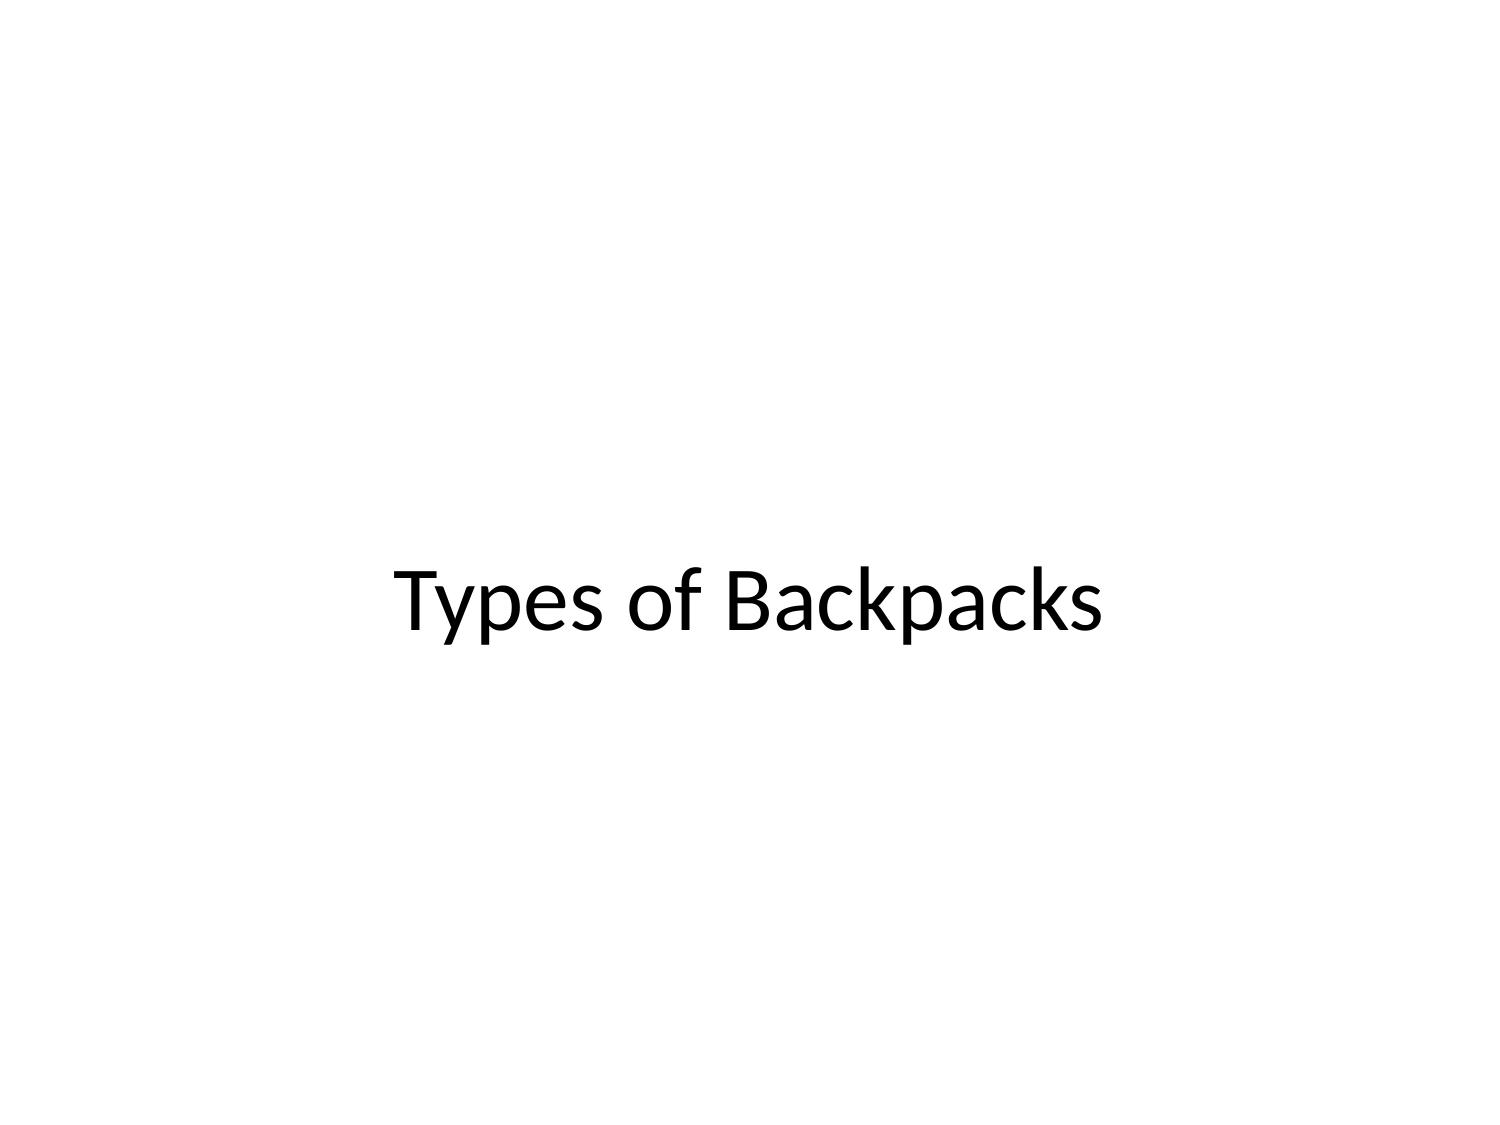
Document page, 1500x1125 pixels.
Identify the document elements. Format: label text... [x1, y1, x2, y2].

title Types of Backpacks [75, 500, 1425, 688]
